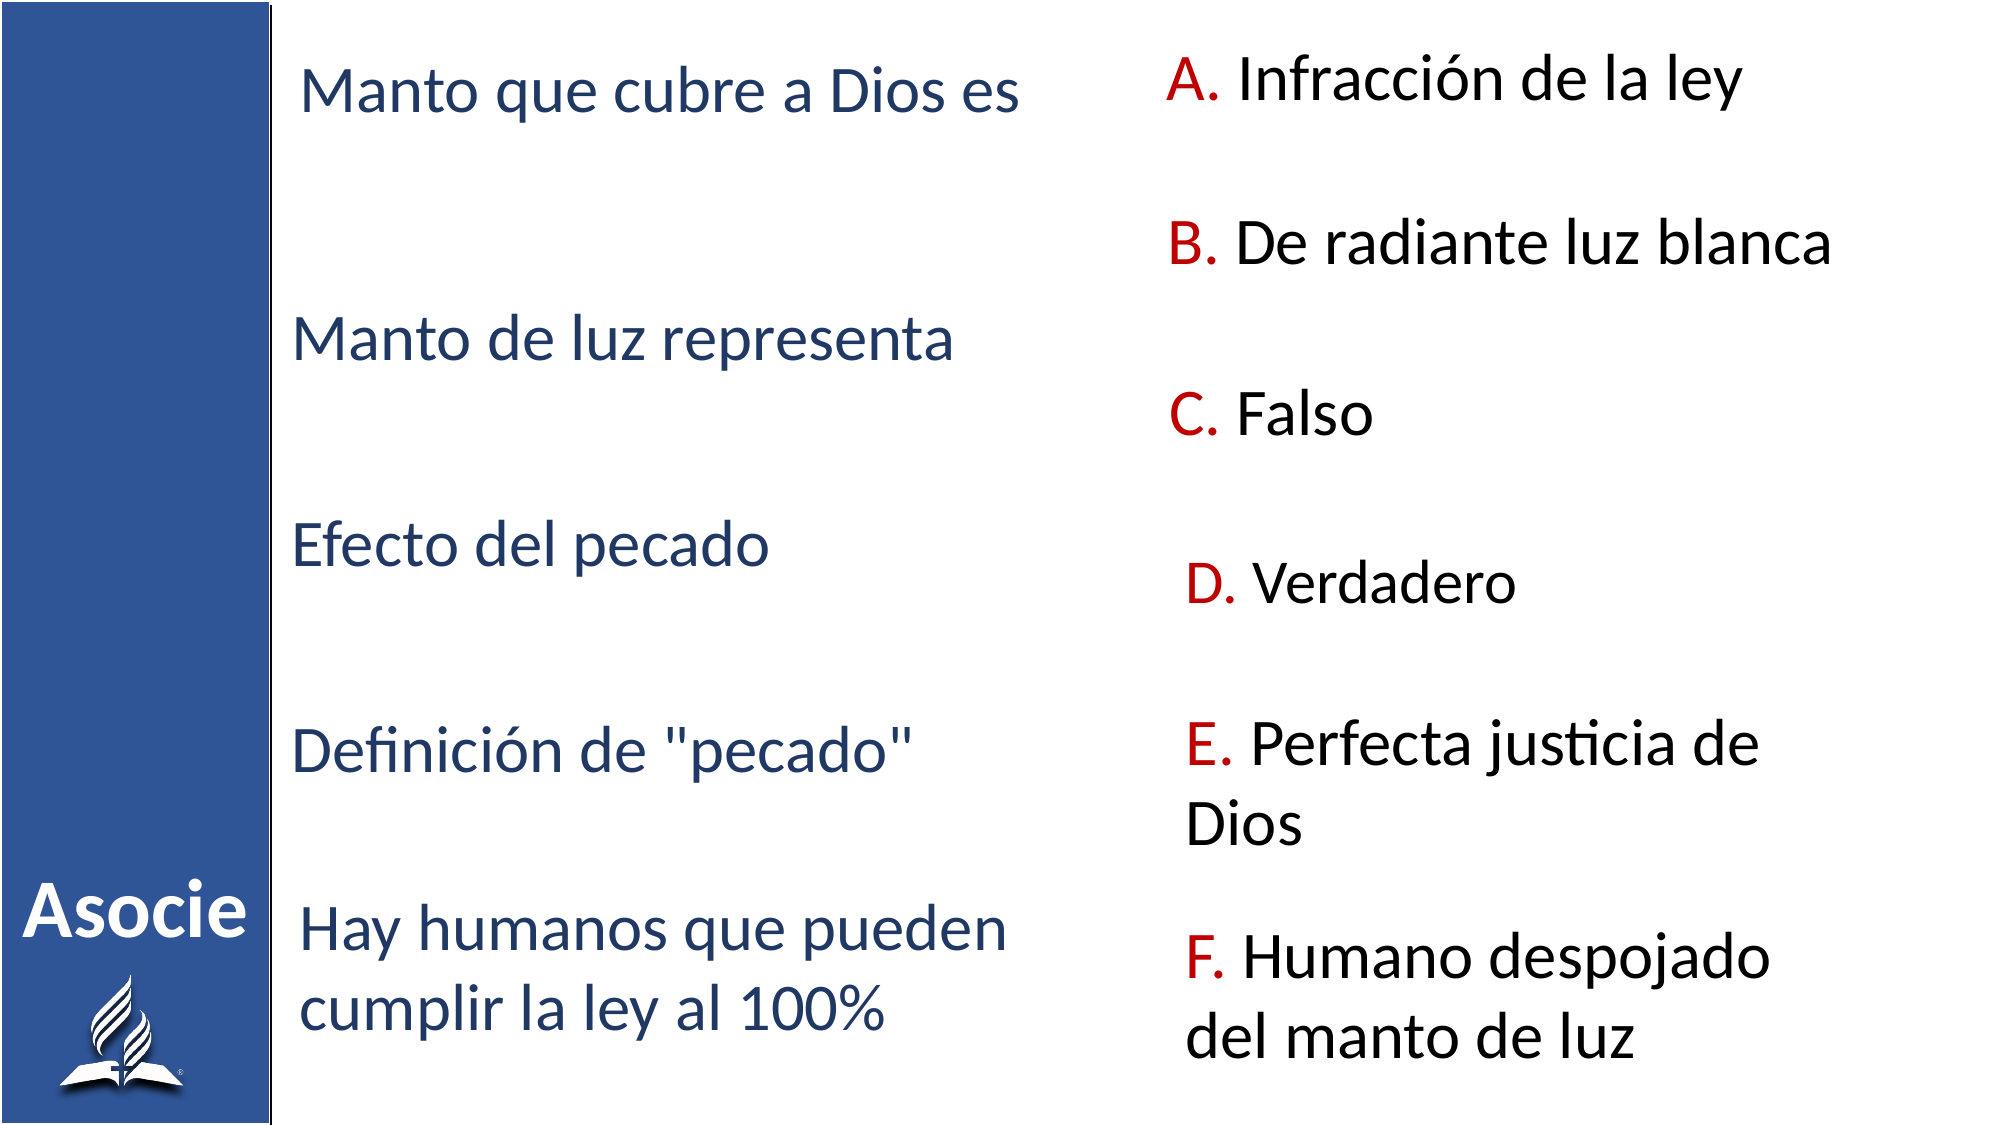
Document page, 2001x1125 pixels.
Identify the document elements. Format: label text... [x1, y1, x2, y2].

text_box Hay humanos que pueden cumplir la ley al 100% [285, 876, 1059, 1051]
picture [34, 935, 210, 1111]
text_box A. Infracción de la ley [1152, 26, 1903, 122]
text_box Manto de luz representa [277, 285, 1051, 381]
text_box F. Humano despojado del manto de luz [1171, 904, 1864, 1079]
text_box Manto que cubre a Dios es [285, 38, 1095, 133]
text_box D. Verdadero [1171, 533, 1884, 624]
text_box B. De radiante luz blanca [1152, 190, 1854, 285]
text_box C. Falso [1154, 361, 1865, 456]
text_box [0, 0, 273, 1125]
text_box Asocie [0, 846, 270, 962]
text_box Definición de "pecado" [277, 698, 1018, 793]
text_box Efecto del pecado [277, 492, 1043, 588]
text_box E. Perfecta justicia de Dios [1171, 691, 1908, 866]
